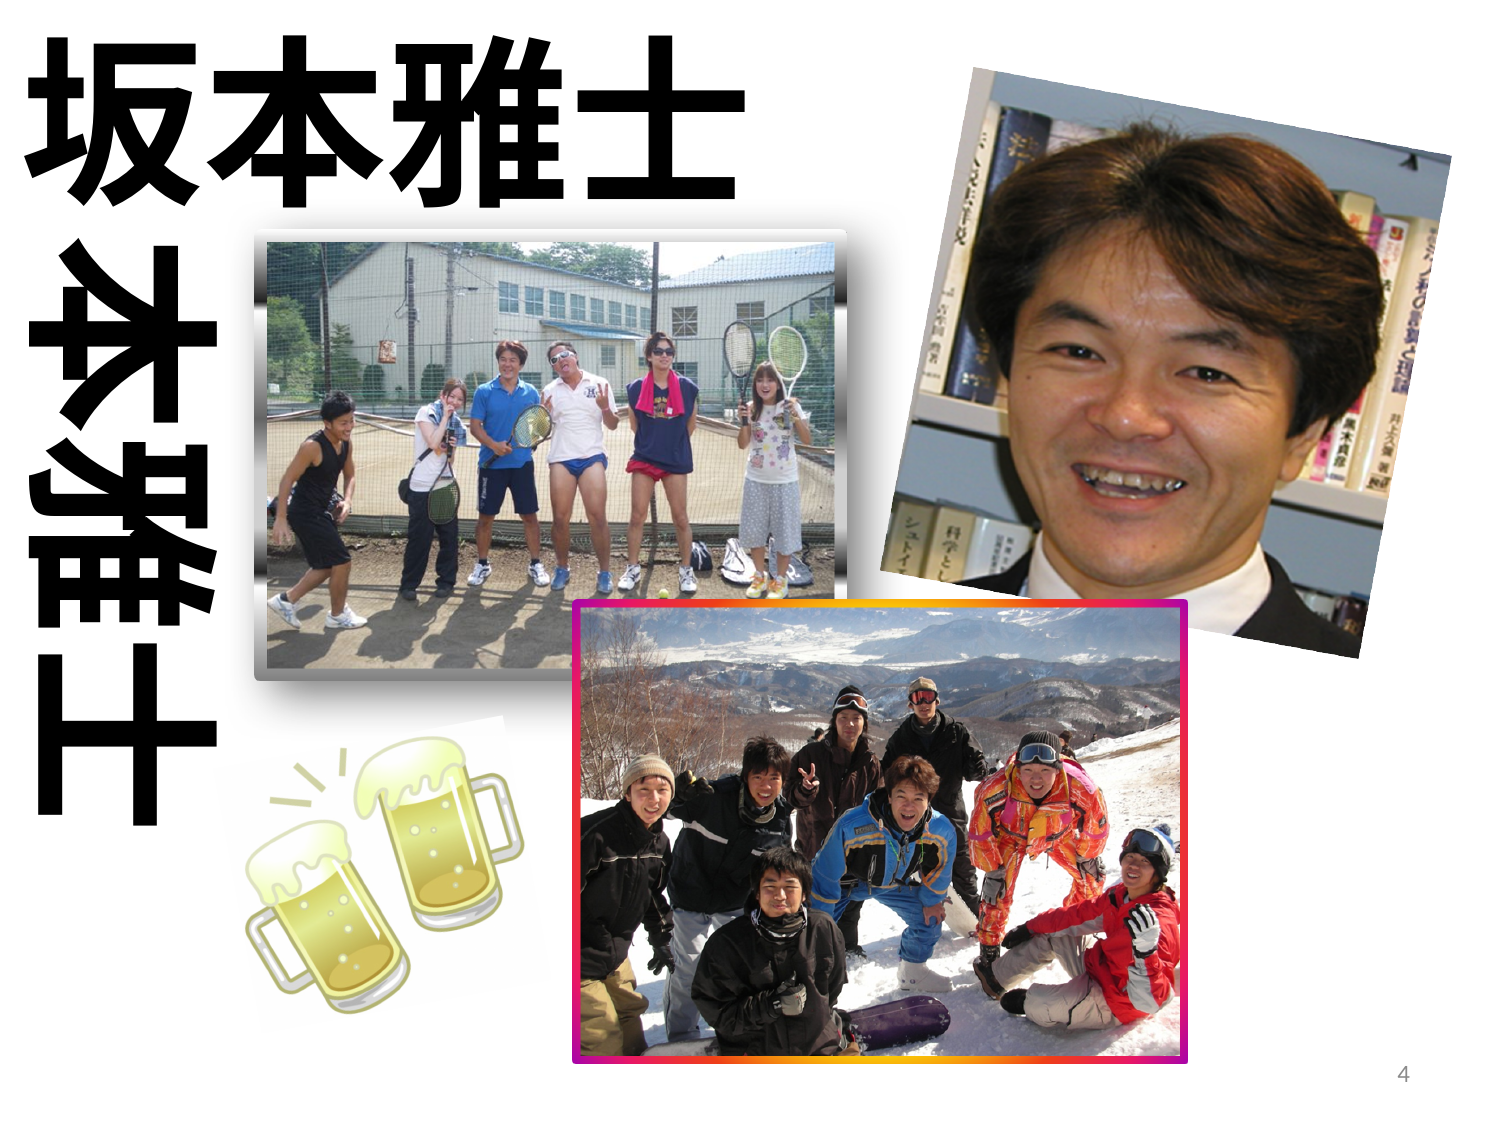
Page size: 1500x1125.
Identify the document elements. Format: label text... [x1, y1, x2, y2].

slide_number 4 [1074, 1042, 1425, 1103]
text_box 本雅士 [0, 219, 255, 832]
picture [214, 716, 550, 1032]
text_box 坂本雅士 [5, 0, 769, 228]
picture [254, 68, 1451, 1064]
